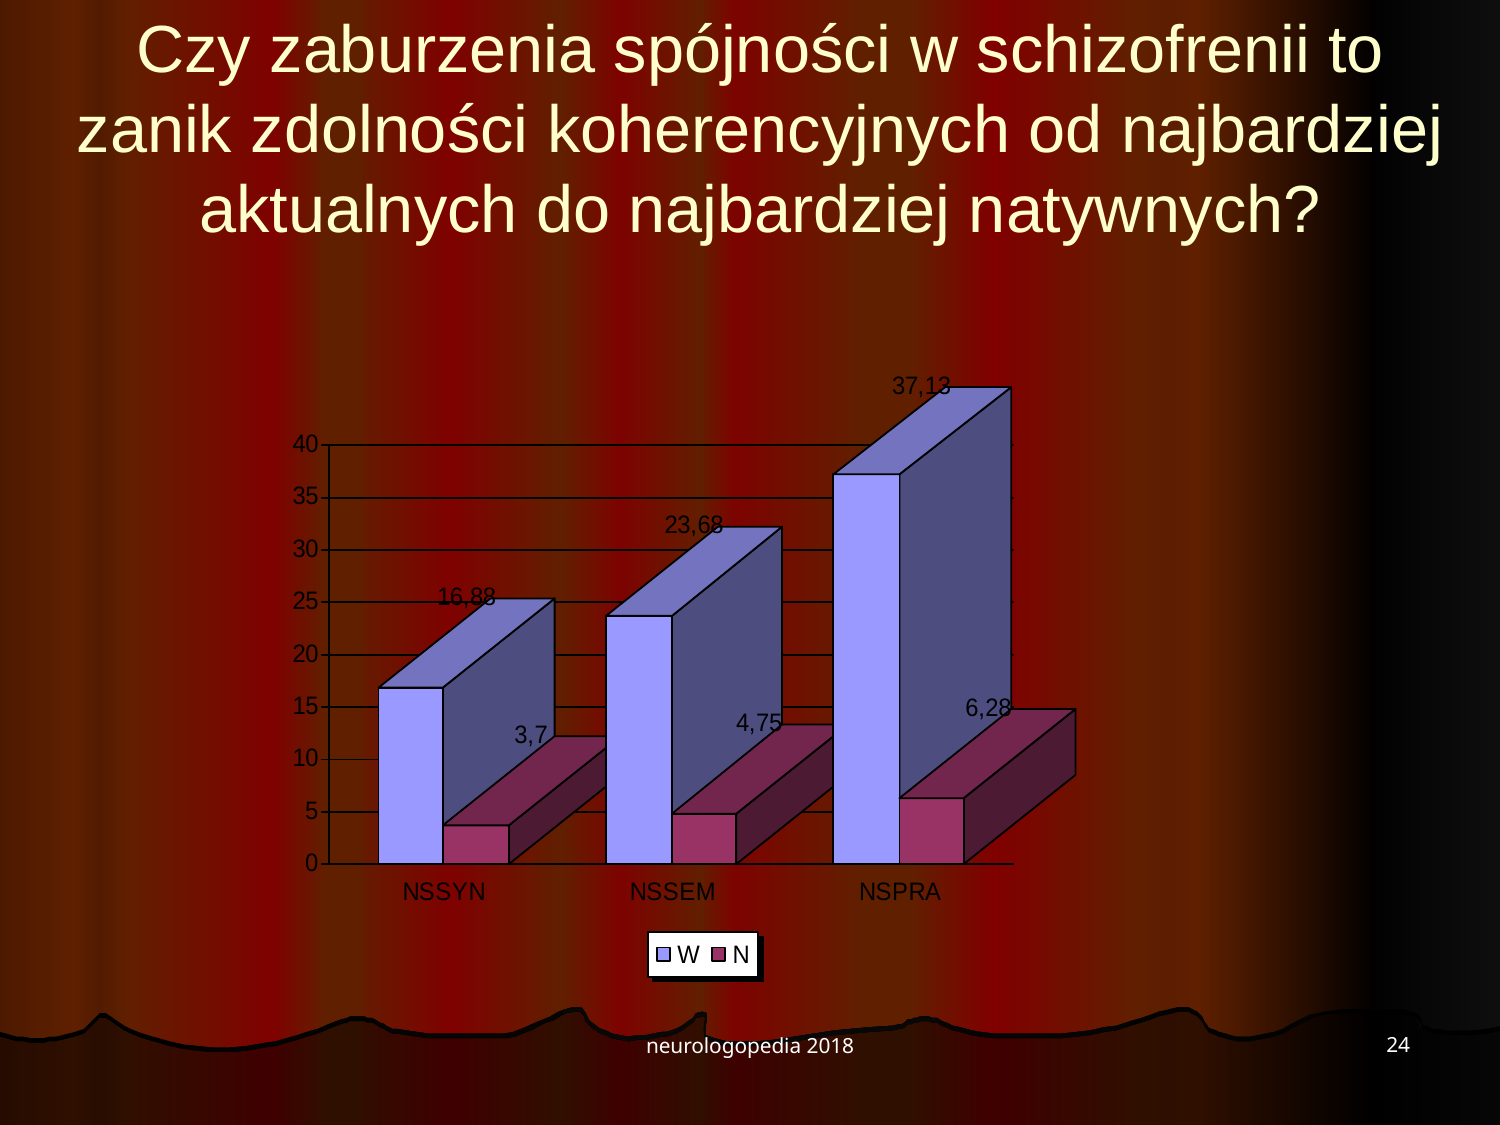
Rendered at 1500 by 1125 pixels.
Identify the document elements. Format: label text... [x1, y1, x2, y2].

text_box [215, 324, 1285, 1001]
slide_number 24 [1074, 1023, 1426, 1100]
footer neurologopedia 2018 [512, 1024, 988, 1101]
text_box Czy zaburzenia spójności w schizofrenii to zanik zdolności koherencyjnych od najbardziej aktualnych do najbardziej natywnych? [52, 0, 1469, 254]
